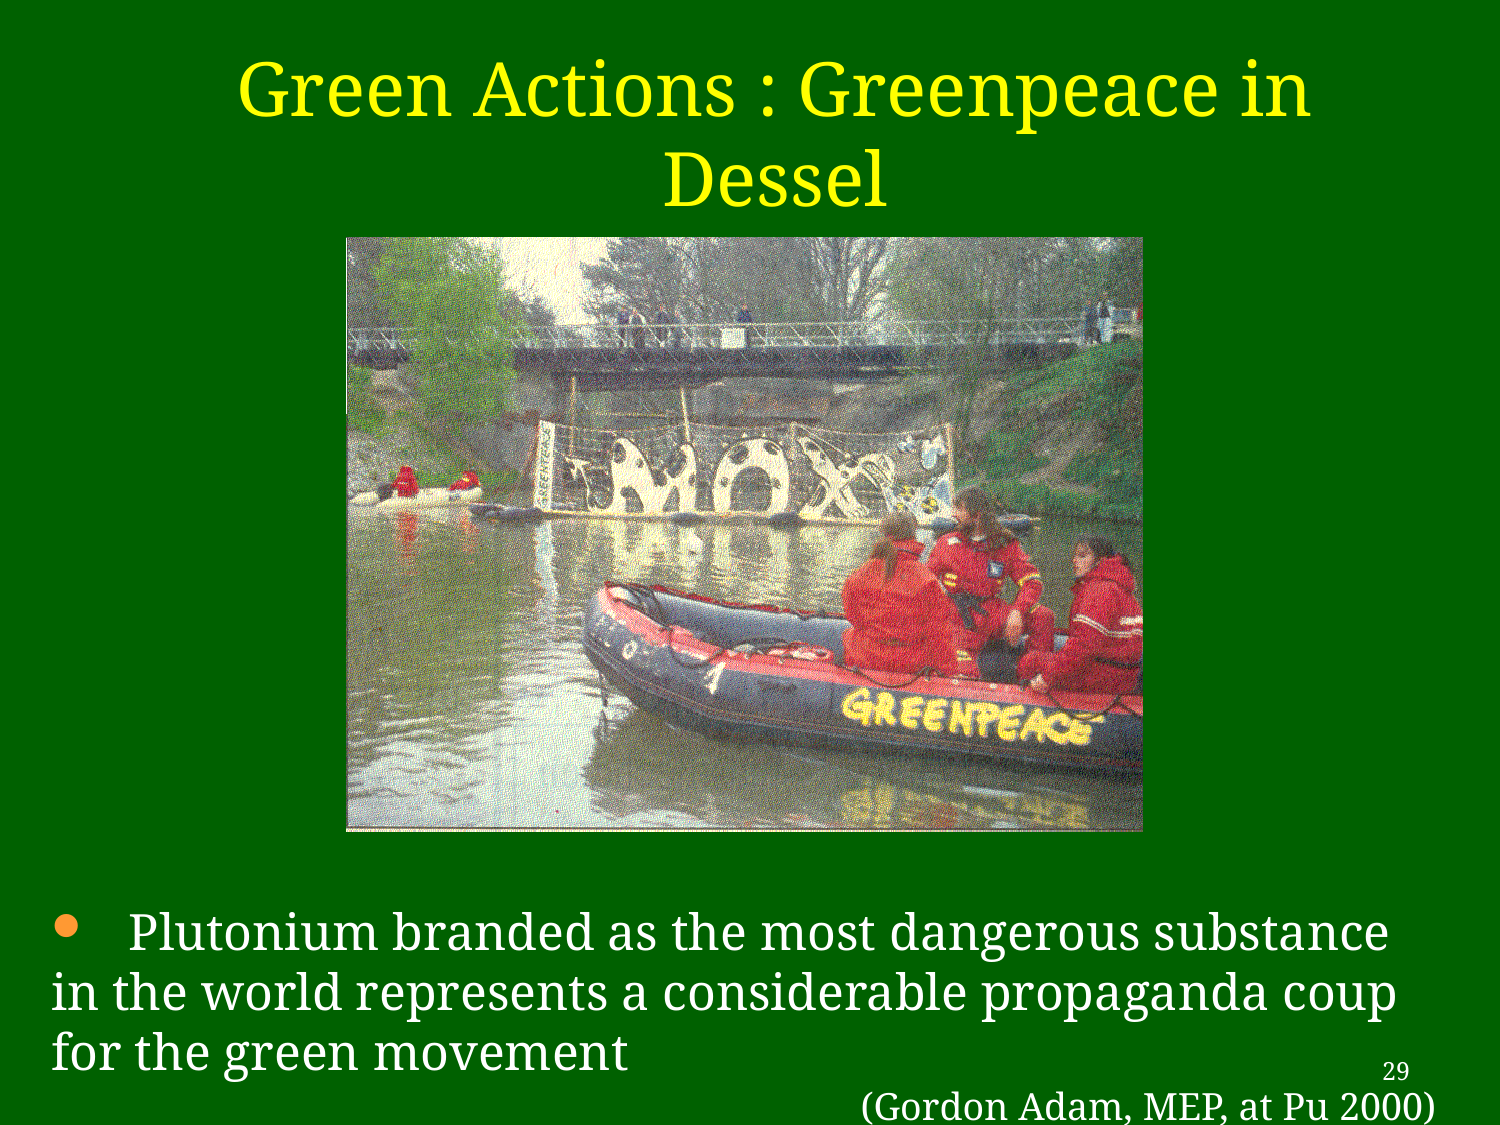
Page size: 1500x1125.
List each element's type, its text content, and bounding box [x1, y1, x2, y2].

text_box Plutonium branded as the most dangerous substance in the world represents a considerable propaganda coup for the green movement (Gordon Adam, MEP, at Pu 2000) [37, 825, 1450, 1125]
picture [345, 237, 1143, 832]
title Green Actions : Greenpeace in Dessel [103, 37, 1447, 225]
